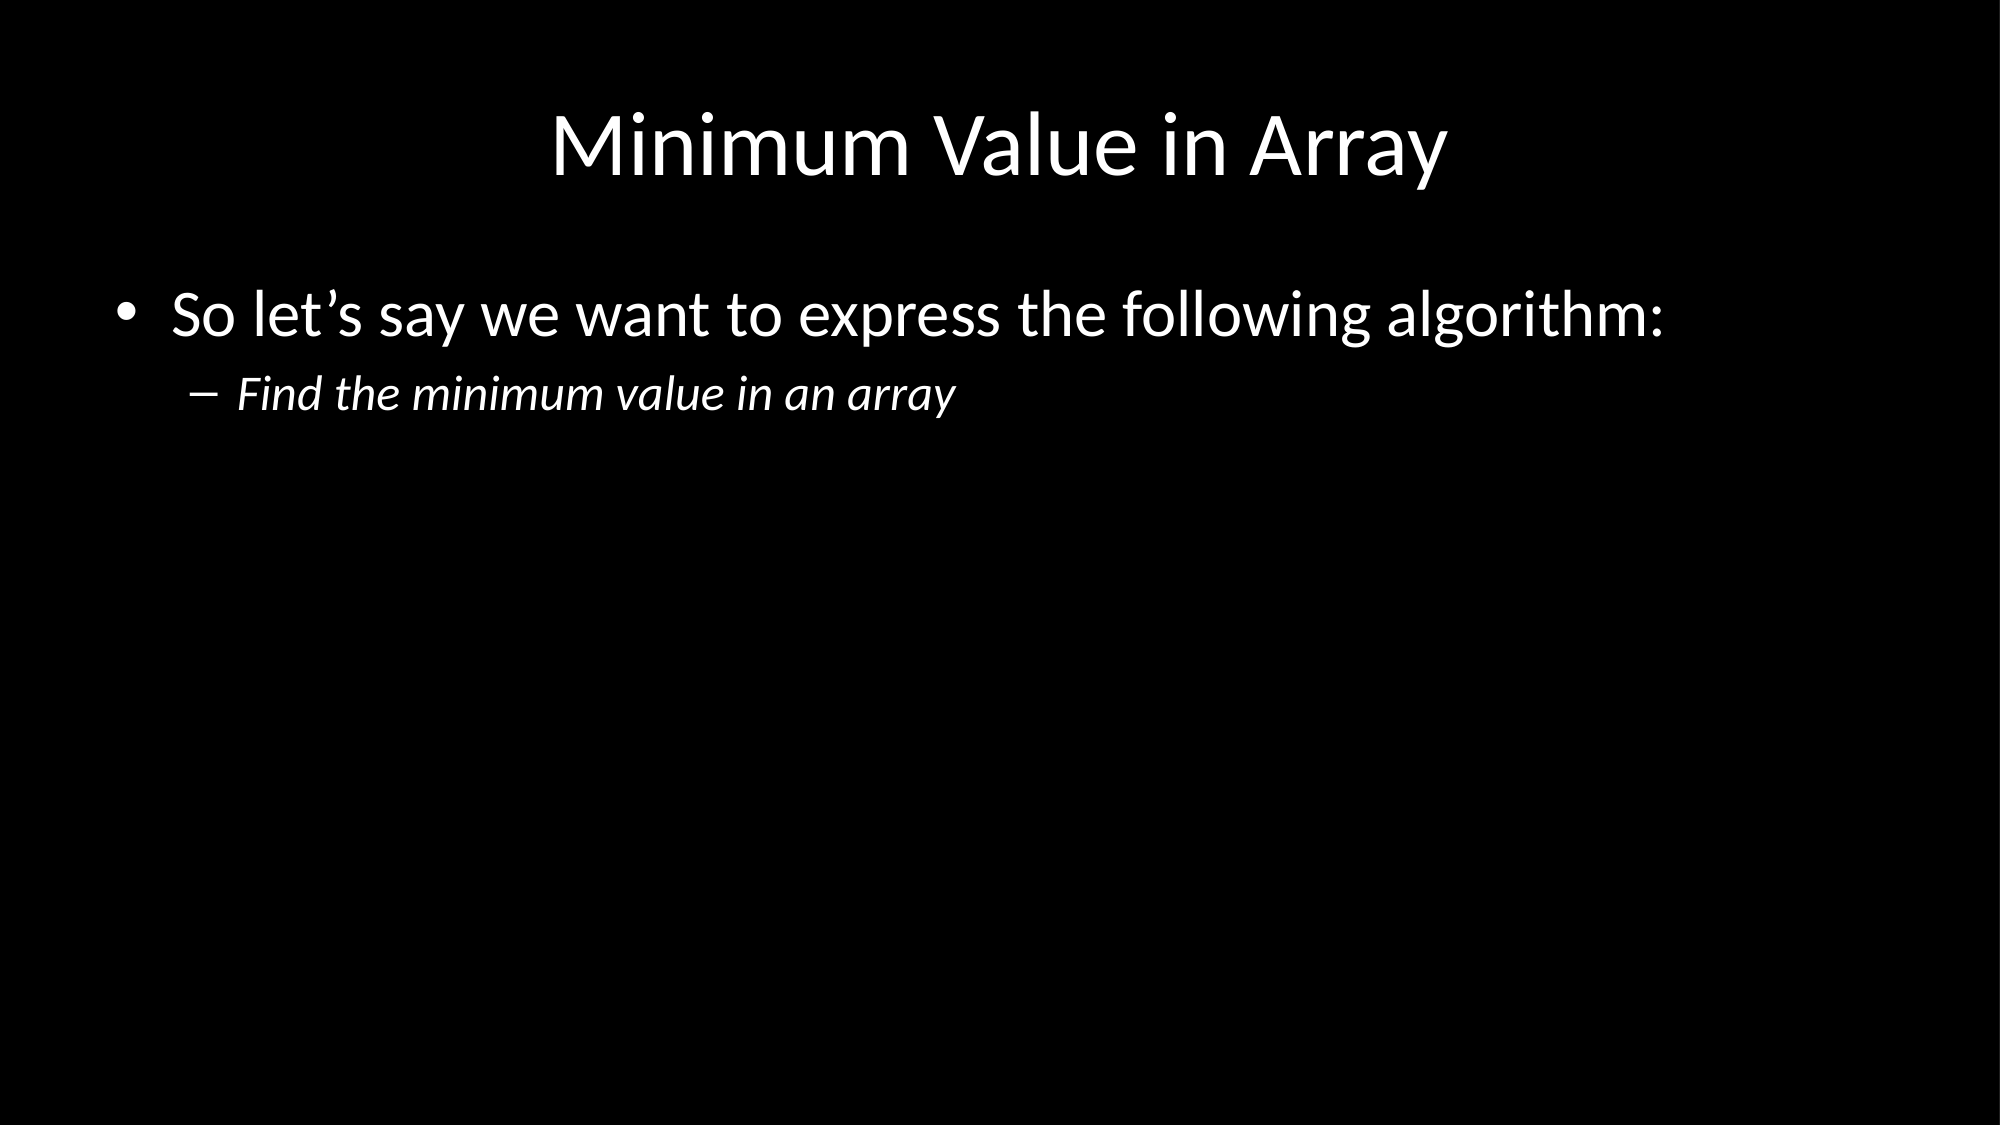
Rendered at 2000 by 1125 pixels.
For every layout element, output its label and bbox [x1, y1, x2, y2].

text_box [0, 0, 2000, 1125]
